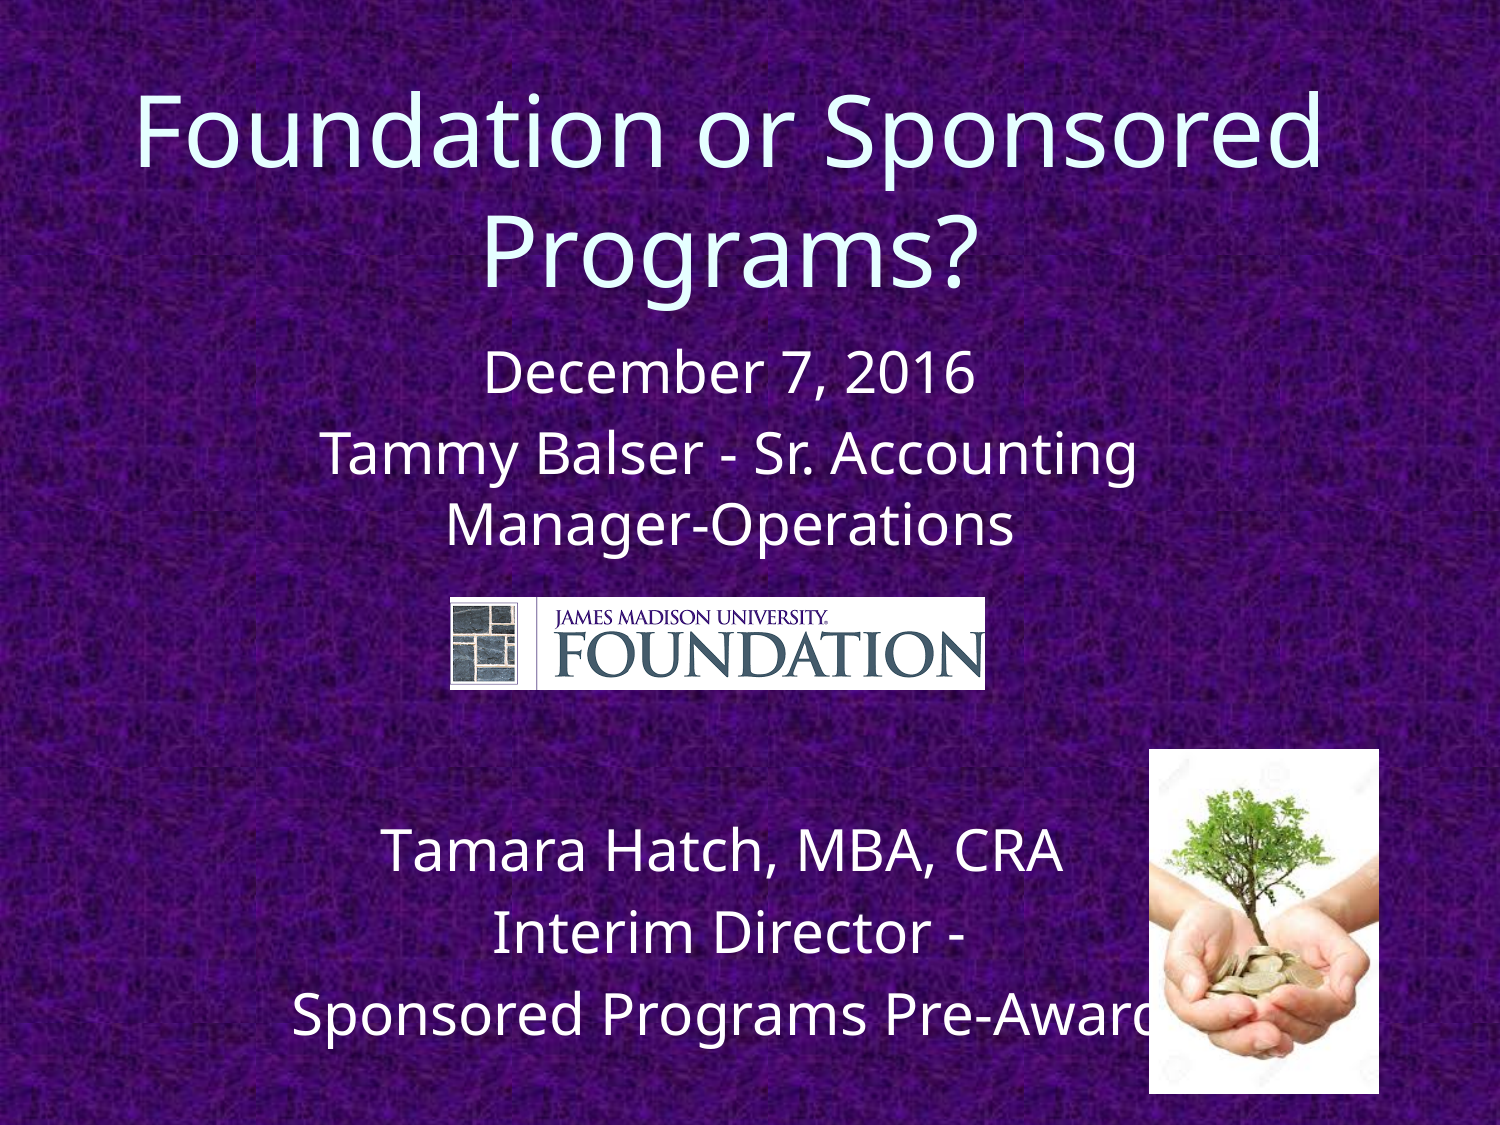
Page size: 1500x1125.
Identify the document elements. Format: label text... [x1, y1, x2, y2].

title Foundation or Sponsored Programs? [91, 37, 1368, 338]
picture [0, 0, 1500, 1125]
subtitle December 7, 2016 Tammy Balser - Sr. Accounting Manager-Operations Tamara Hatch, MBA, CRA Interim Director - Sponsored Programs Pre-Award [204, 327, 1255, 1076]
